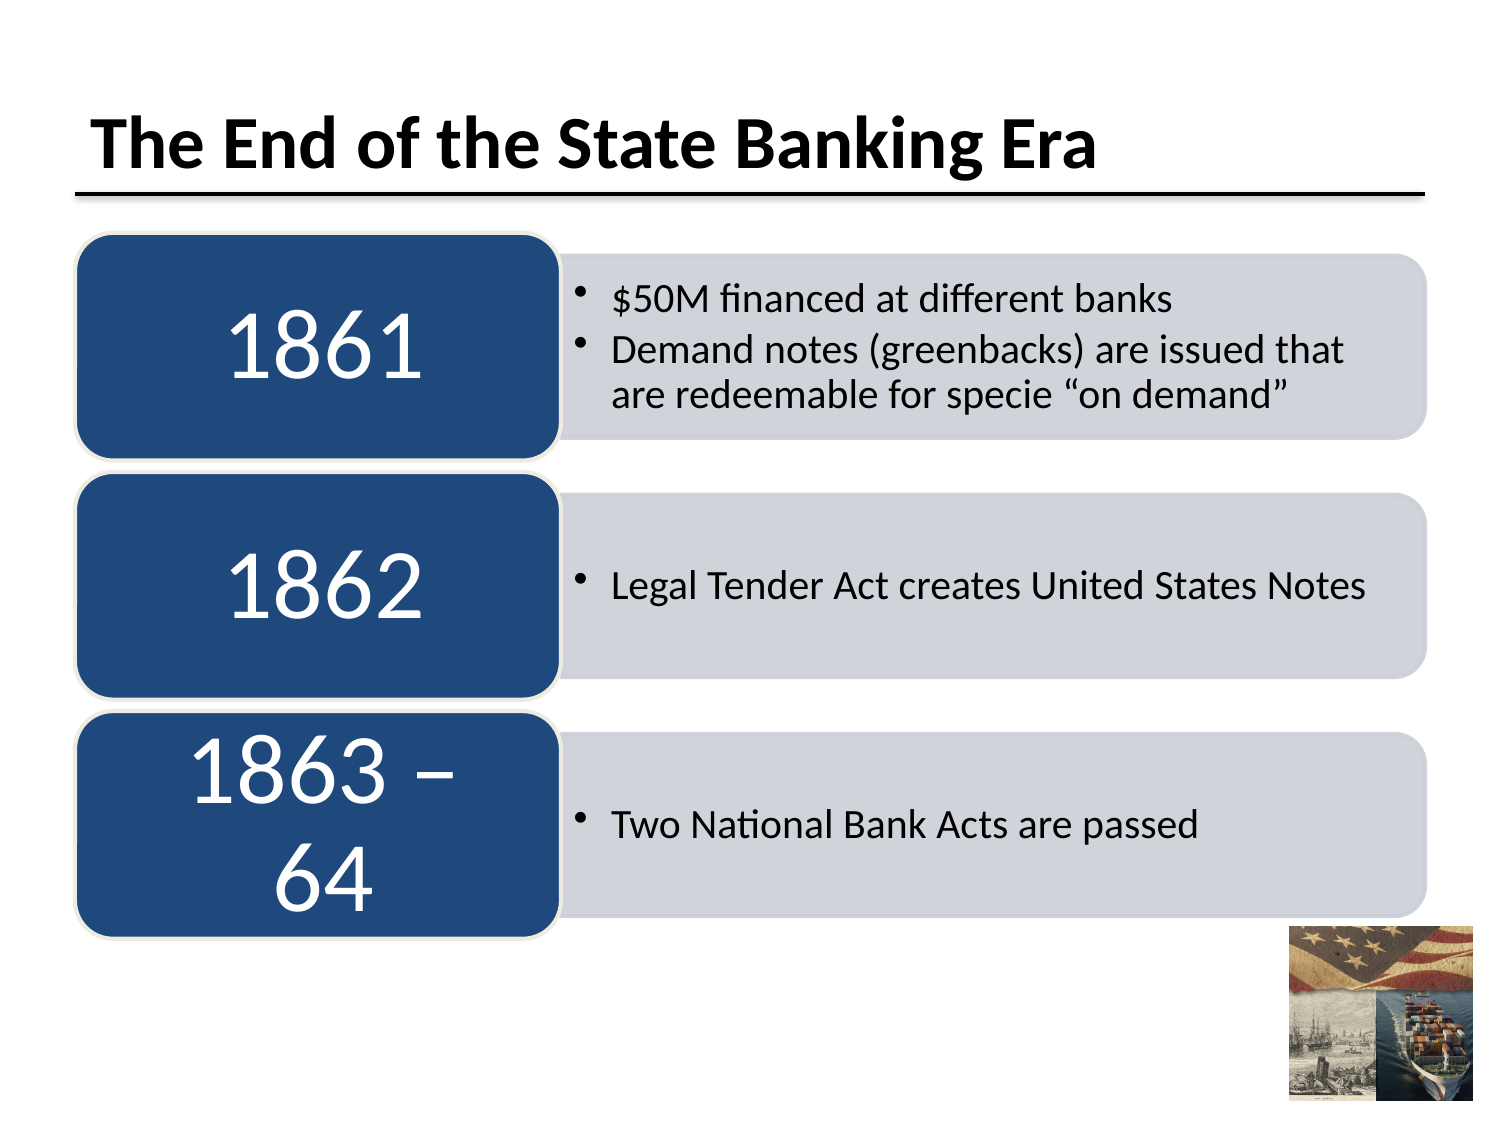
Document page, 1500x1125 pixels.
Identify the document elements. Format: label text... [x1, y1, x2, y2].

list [74, 232, 1426, 940]
picture [1289, 926, 1473, 1101]
title The End of the State Banking Era [75, 45, 1425, 231]
